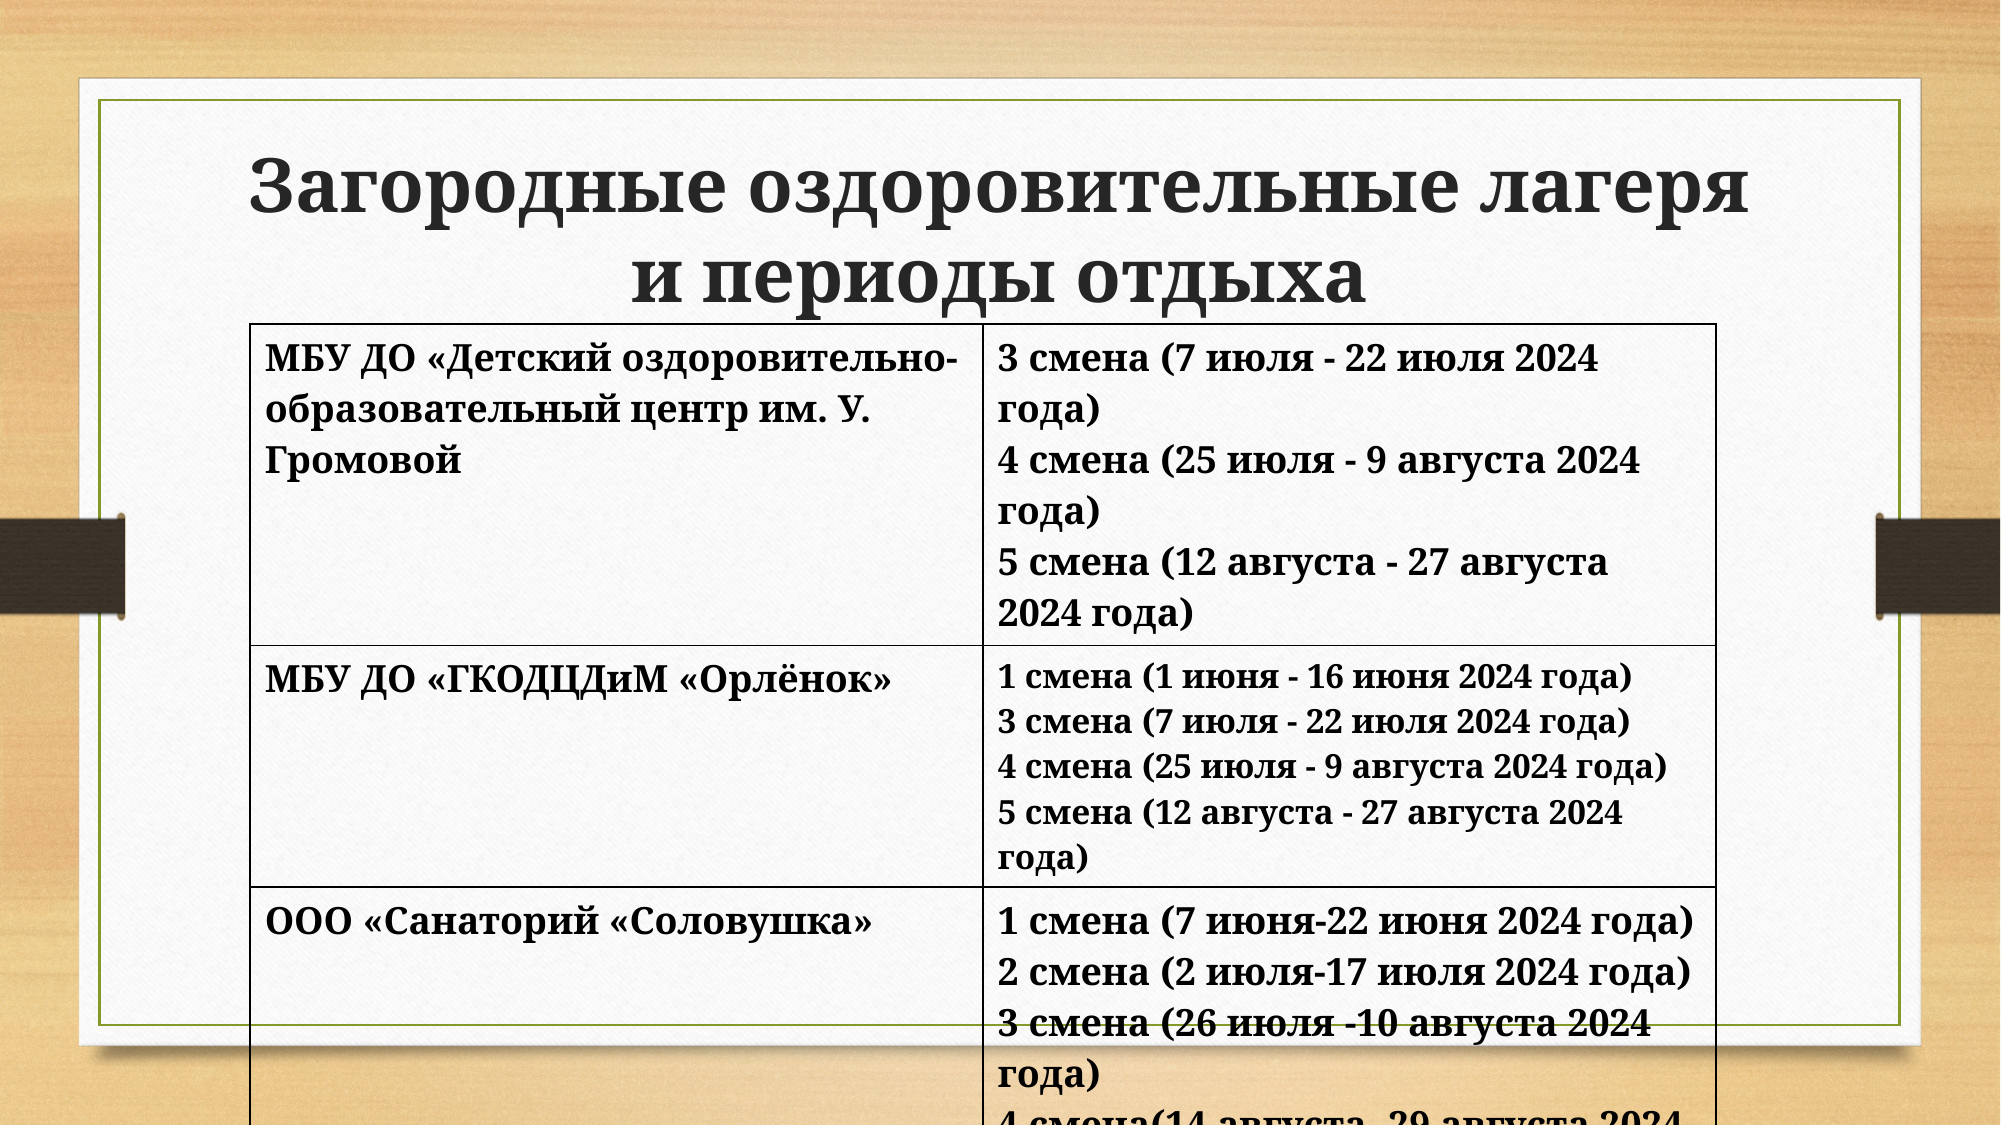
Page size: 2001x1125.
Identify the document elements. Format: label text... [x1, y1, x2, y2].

table_header МБУ ДО «Детский оздоровительно-образовательный центр им. У. Громовой [251, 325, 982, 645]
picture [0, 0, 2001, 1125]
text_box Загородные оздоровительные лагеря и периоды отдыха [161, 130, 1839, 239]
table_cell МБУ ДО «ГКОДЦДиМ «Орлёнок» [251, 646, 982, 886]
table_cell 1 смена (7 июня-22 июня 2024 года) 2 смена (2 июля-17 июля 2024 года) 3 смена (26 июля -10 августа 2024 года) 4 смена(14 августа- 29 августа 2024 года) [984, 888, 1715, 1125]
table_cell 1 смена (1 июня - 16 июня 2024 года) 3 смена (7 июля - 22 июля 2024 года) 4 смена (25 июля - 9 августа 2024 года) 5 смена (12 августа - 27 августа 2024 года) [984, 646, 1715, 886]
table_cell ООО «Санаторий «Соловушка» [251, 888, 982, 1125]
table_header 3 смена (7 июля - 22 июля 2024 года) 4 смена (25 июля - 9 августа 2024 года) 5 смена (12 августа - 27 августа 2024 года) [984, 325, 1715, 645]
